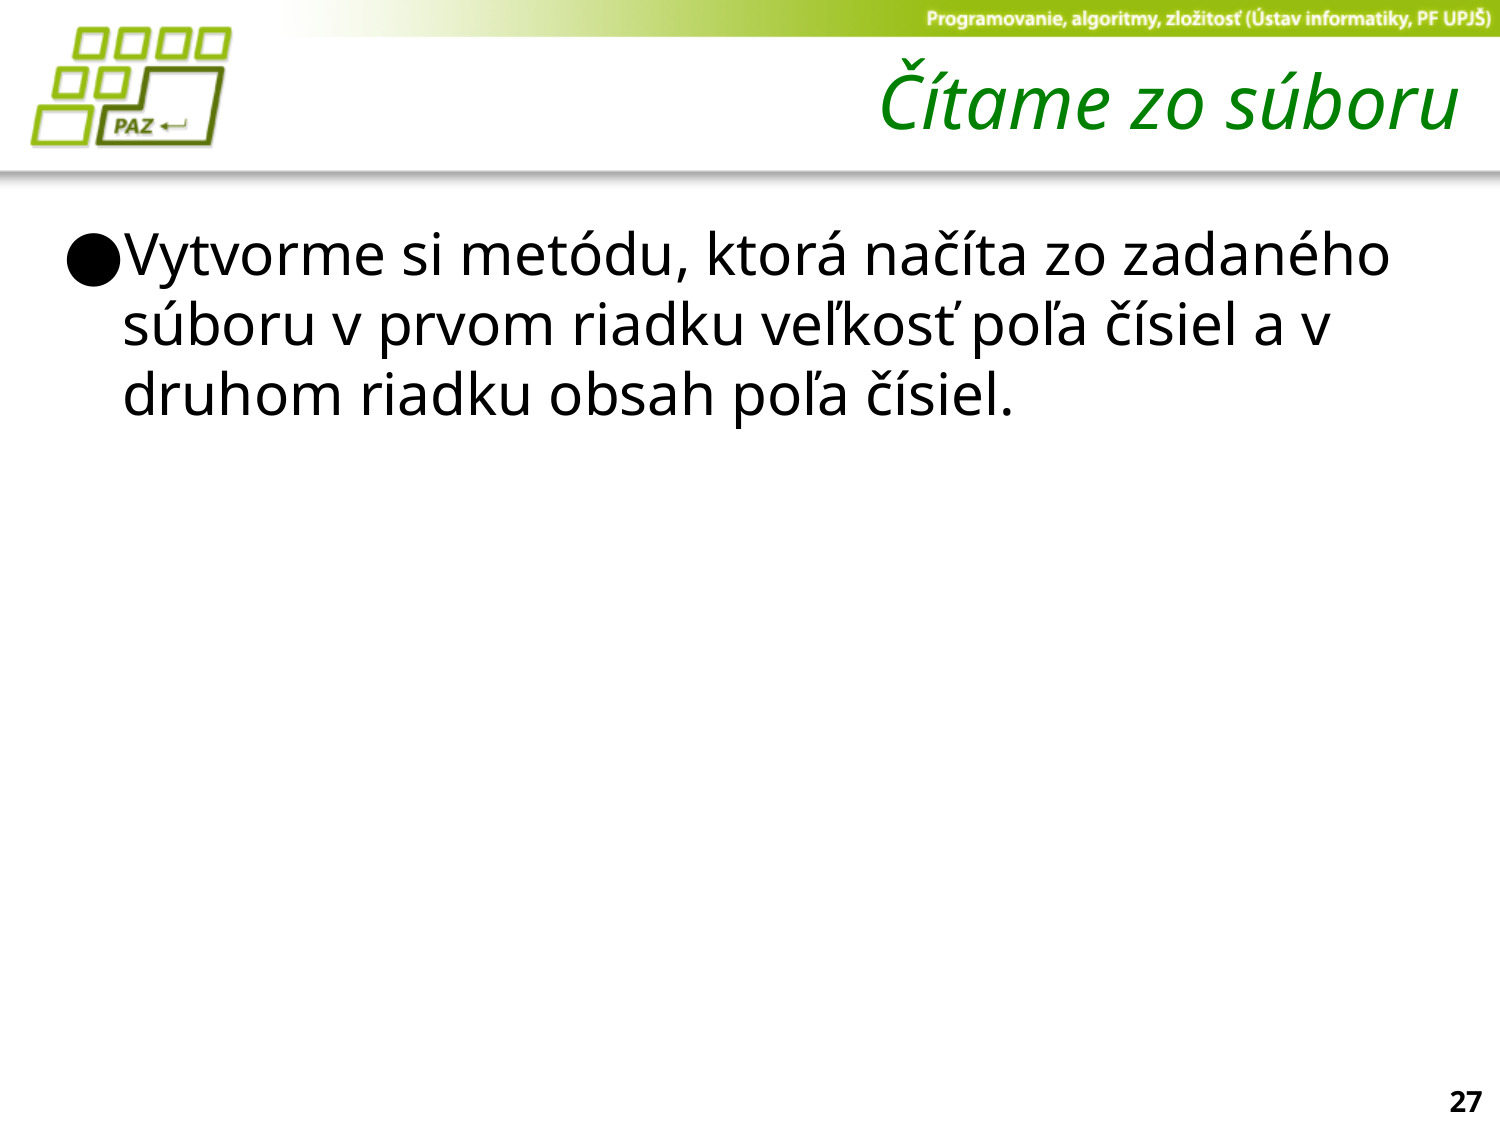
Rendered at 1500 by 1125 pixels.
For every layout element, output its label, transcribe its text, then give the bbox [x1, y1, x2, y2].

picture [0, 0, 1500, 1125]
title Čítame zo súboru [343, 46, 1477, 135]
list Vytvorme si metódu, ktorá načíta zo zadaného súboru v prvom riadku veľkosť poľa čísiel a v druhom riadku obsah poľa čísiel. [48, 209, 1456, 1080]
